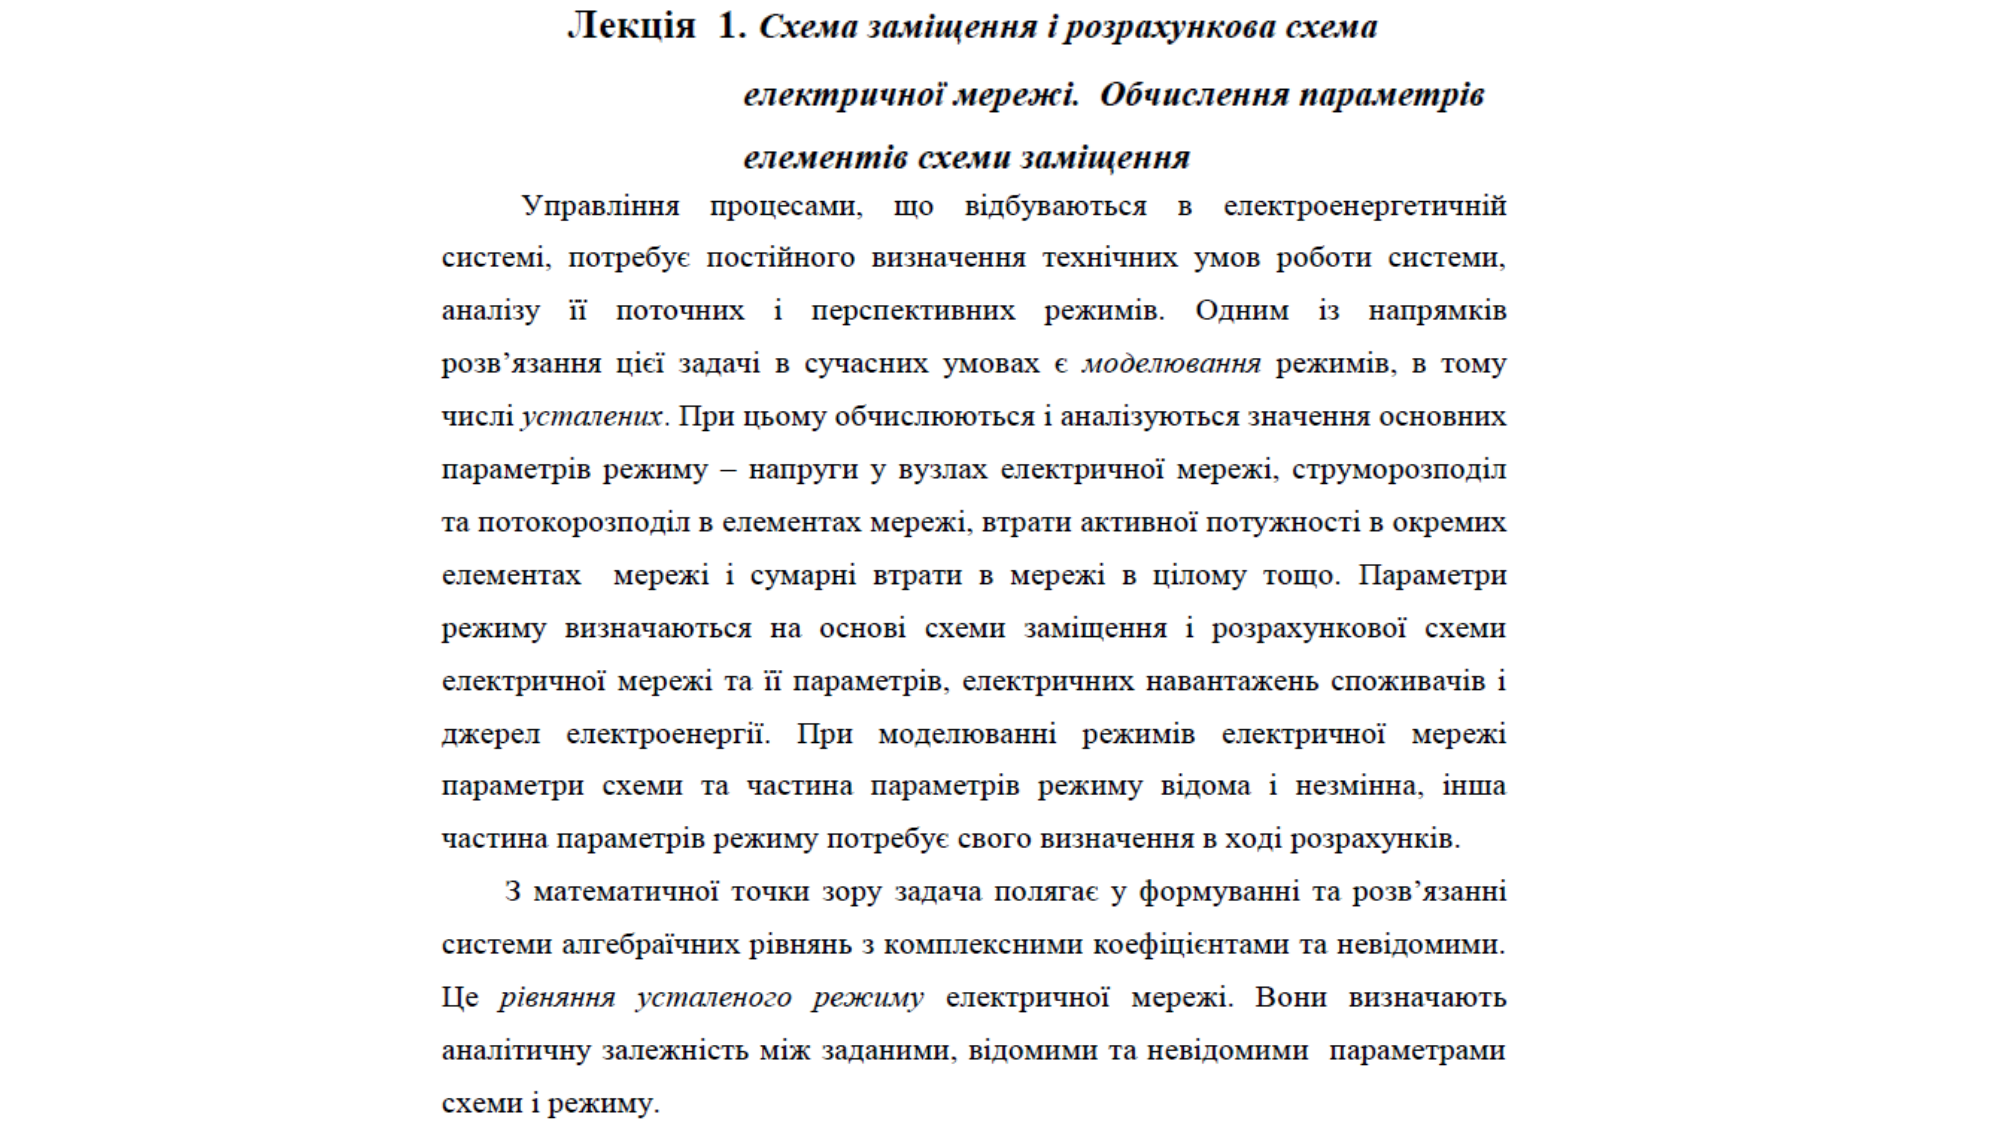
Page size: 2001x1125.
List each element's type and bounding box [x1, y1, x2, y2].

picture [424, 0, 1512, 1125]
